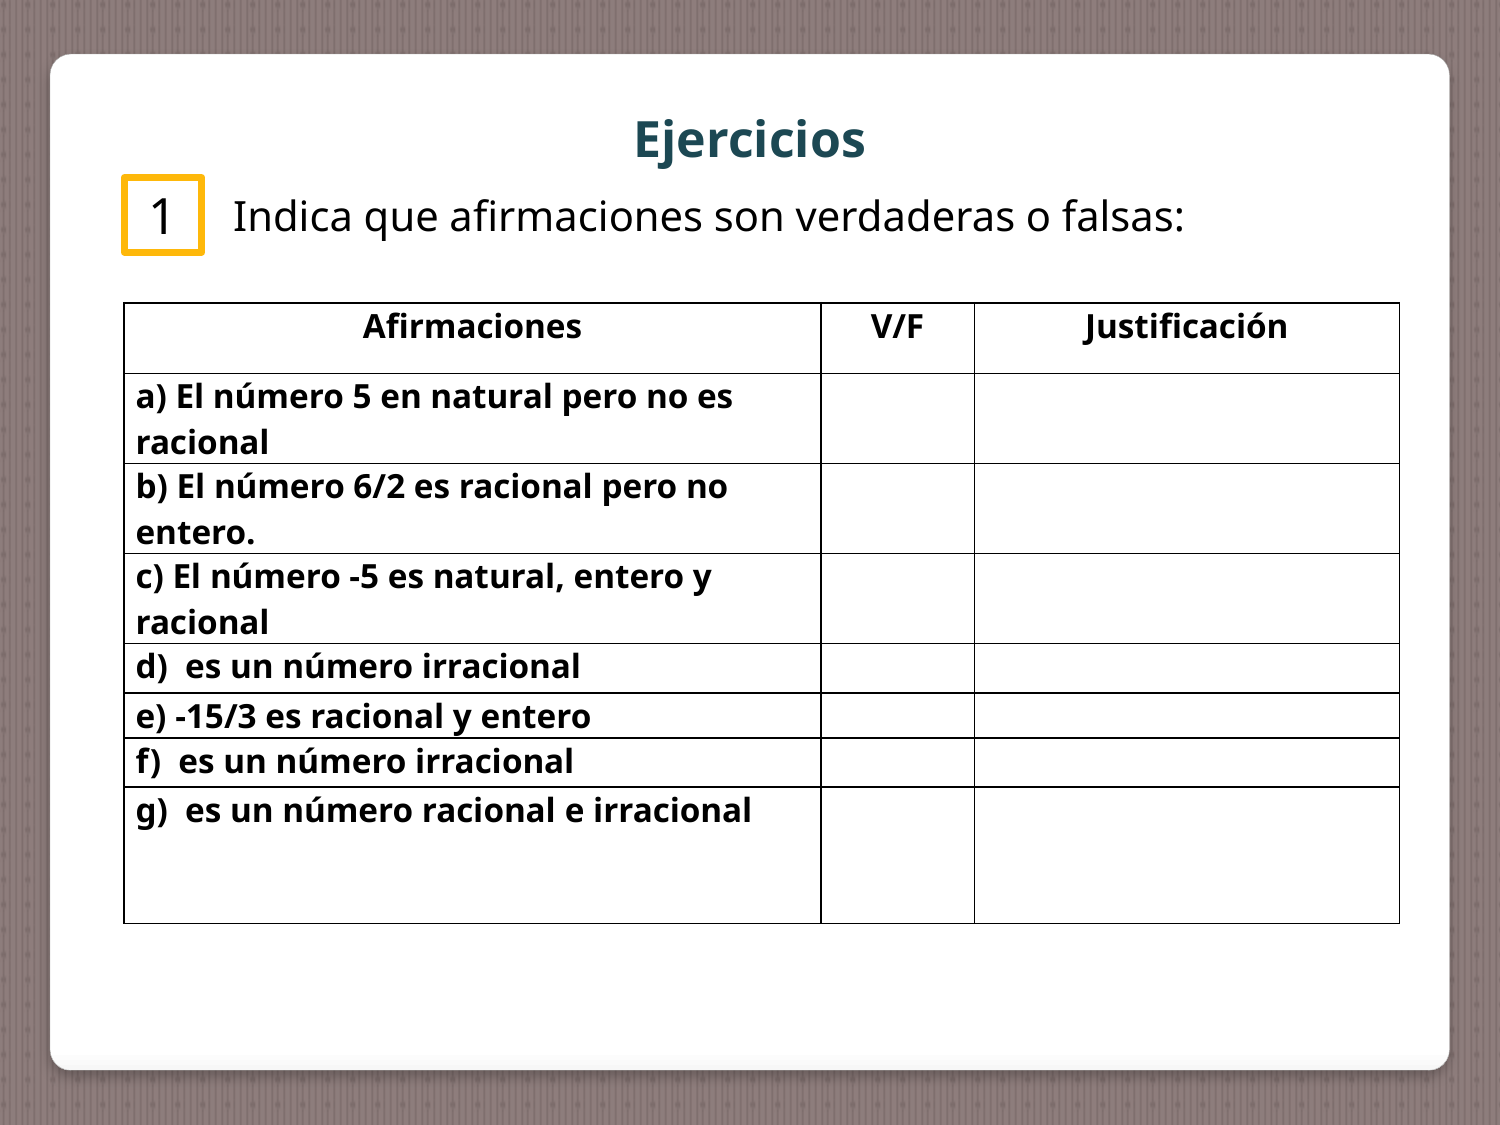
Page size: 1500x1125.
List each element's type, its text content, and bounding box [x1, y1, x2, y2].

text_box Indica que afirmaciones son verdaderas o falsas: [215, 179, 1368, 251]
text_box 1 [121, 174, 205, 256]
text_box Ejercicios [58, 99, 1442, 175]
